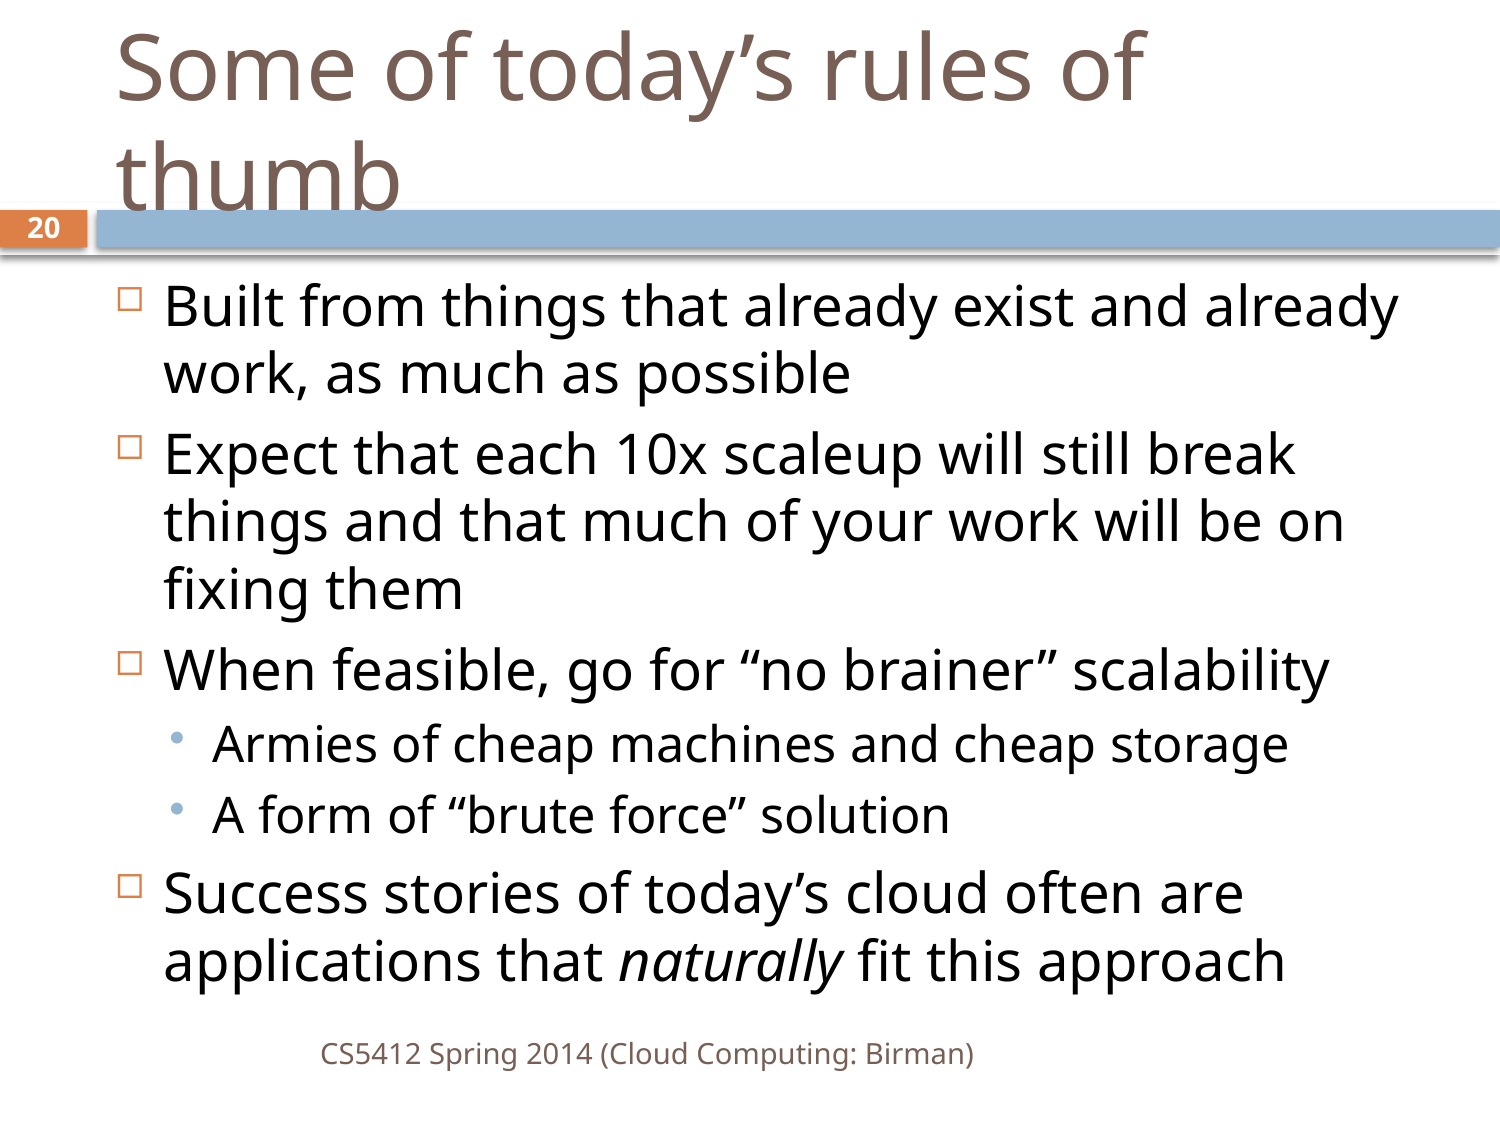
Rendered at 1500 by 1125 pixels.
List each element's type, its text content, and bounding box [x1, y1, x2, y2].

slide_number 20 [0, 208, 88, 249]
footer CS5412 Spring 2014 (Cloud Computing: Birman) [99, 1024, 990, 1085]
title Some of today’s rules of thumb [100, 37, 1438, 200]
list Built from things that already exist and already work, as much as possible Expect that each 10x scaleup will still break things and that much of your work will be on fixing them When feasible, go for “no brainer” scalability Armies of cheap machines and cheap storage A form of “brute force” solution Success stories of today’s cloud often are applications that naturally fit this approach [100, 262, 1438, 1000]
